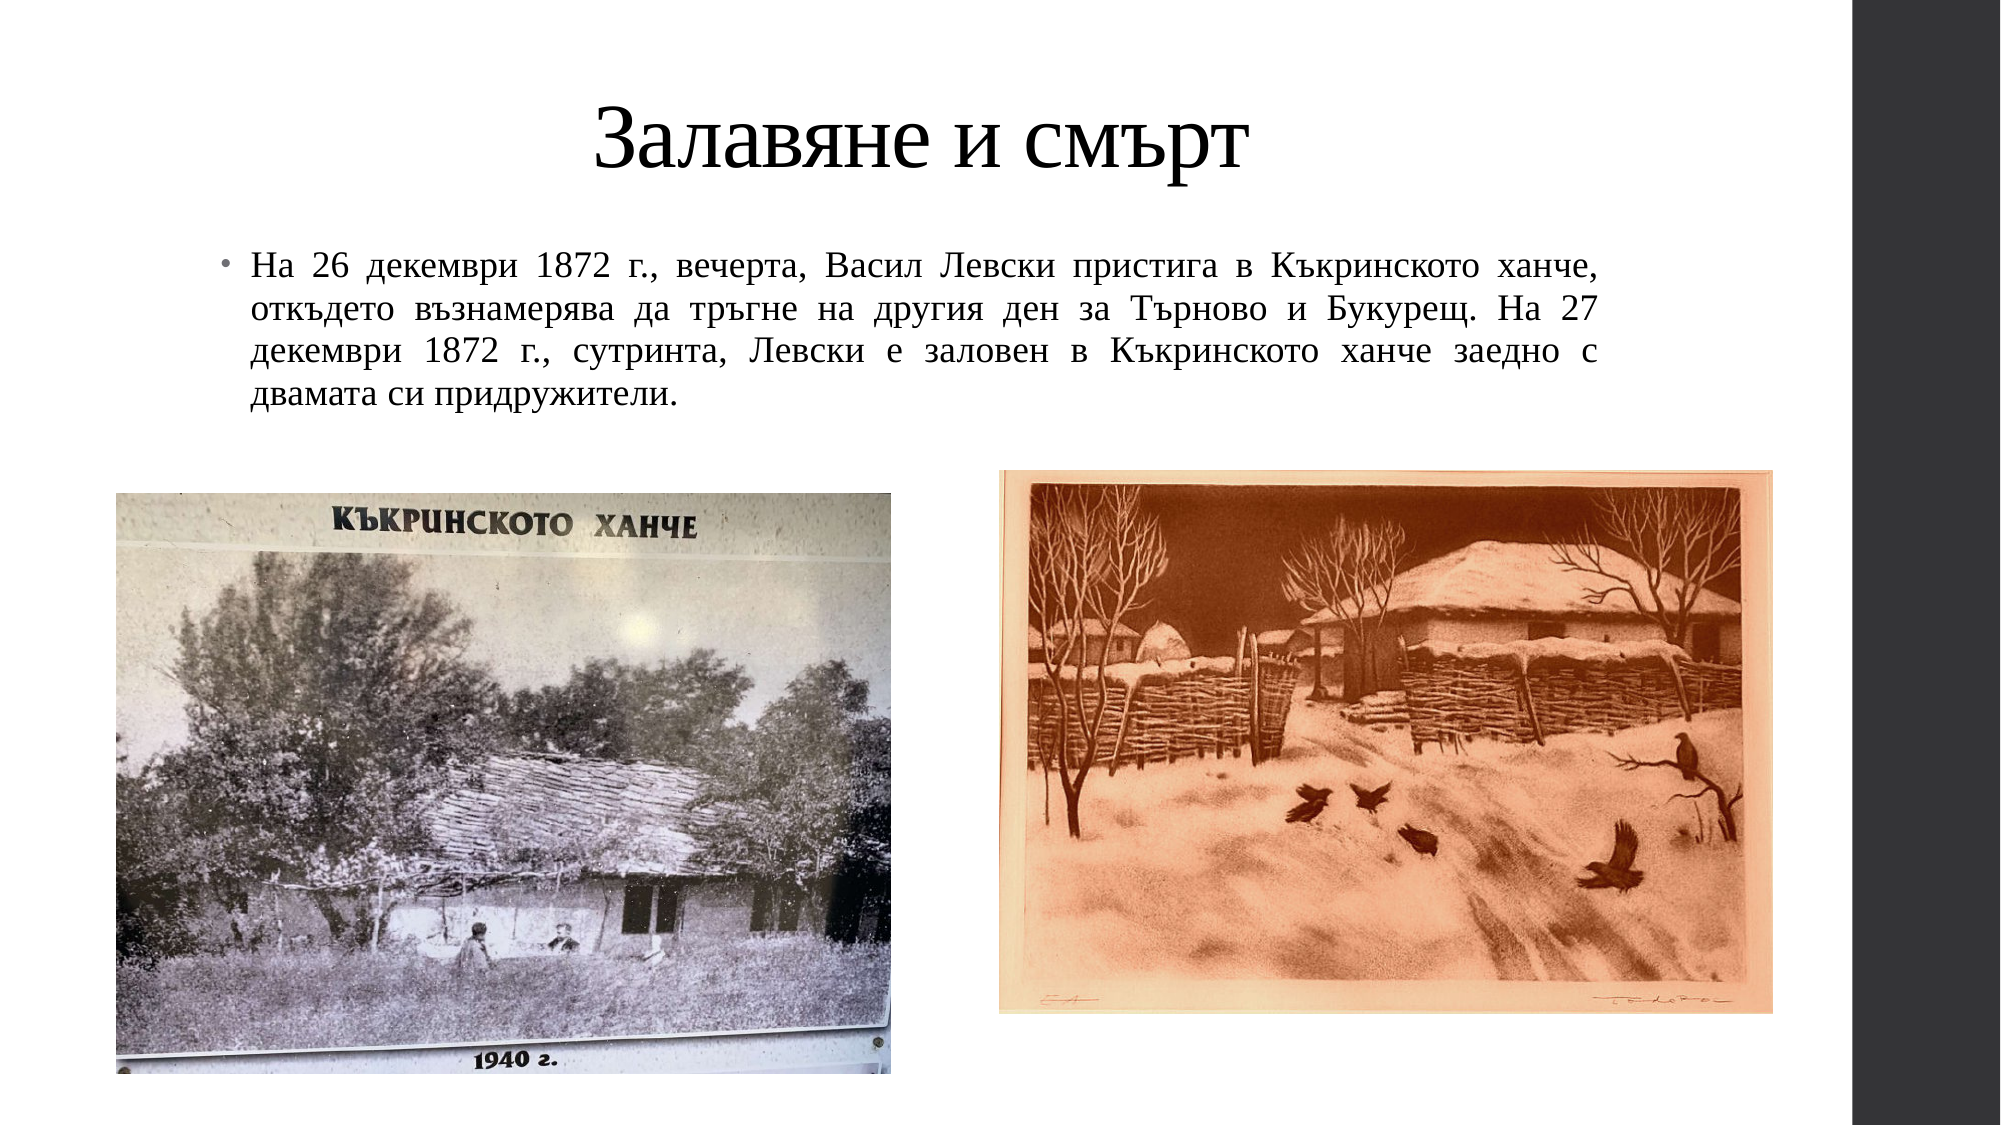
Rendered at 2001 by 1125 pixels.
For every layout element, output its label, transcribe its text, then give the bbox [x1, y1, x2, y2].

title Залавяне и смърт [137, 51, 1728, 196]
list На 26 декември 1872 г., вечерта, Васил Левски пристига в Къкринското ханче, откъдето възнамерява да тръгне на другия ден за Търново и Букурещ. На 27 декември 1872 г., сутринта, Левски е заловен в Къкринското ханче заедно с двамата си придружители. [205, 235, 1616, 430]
picture [999, 469, 1773, 1015]
picture [116, 493, 891, 1074]
